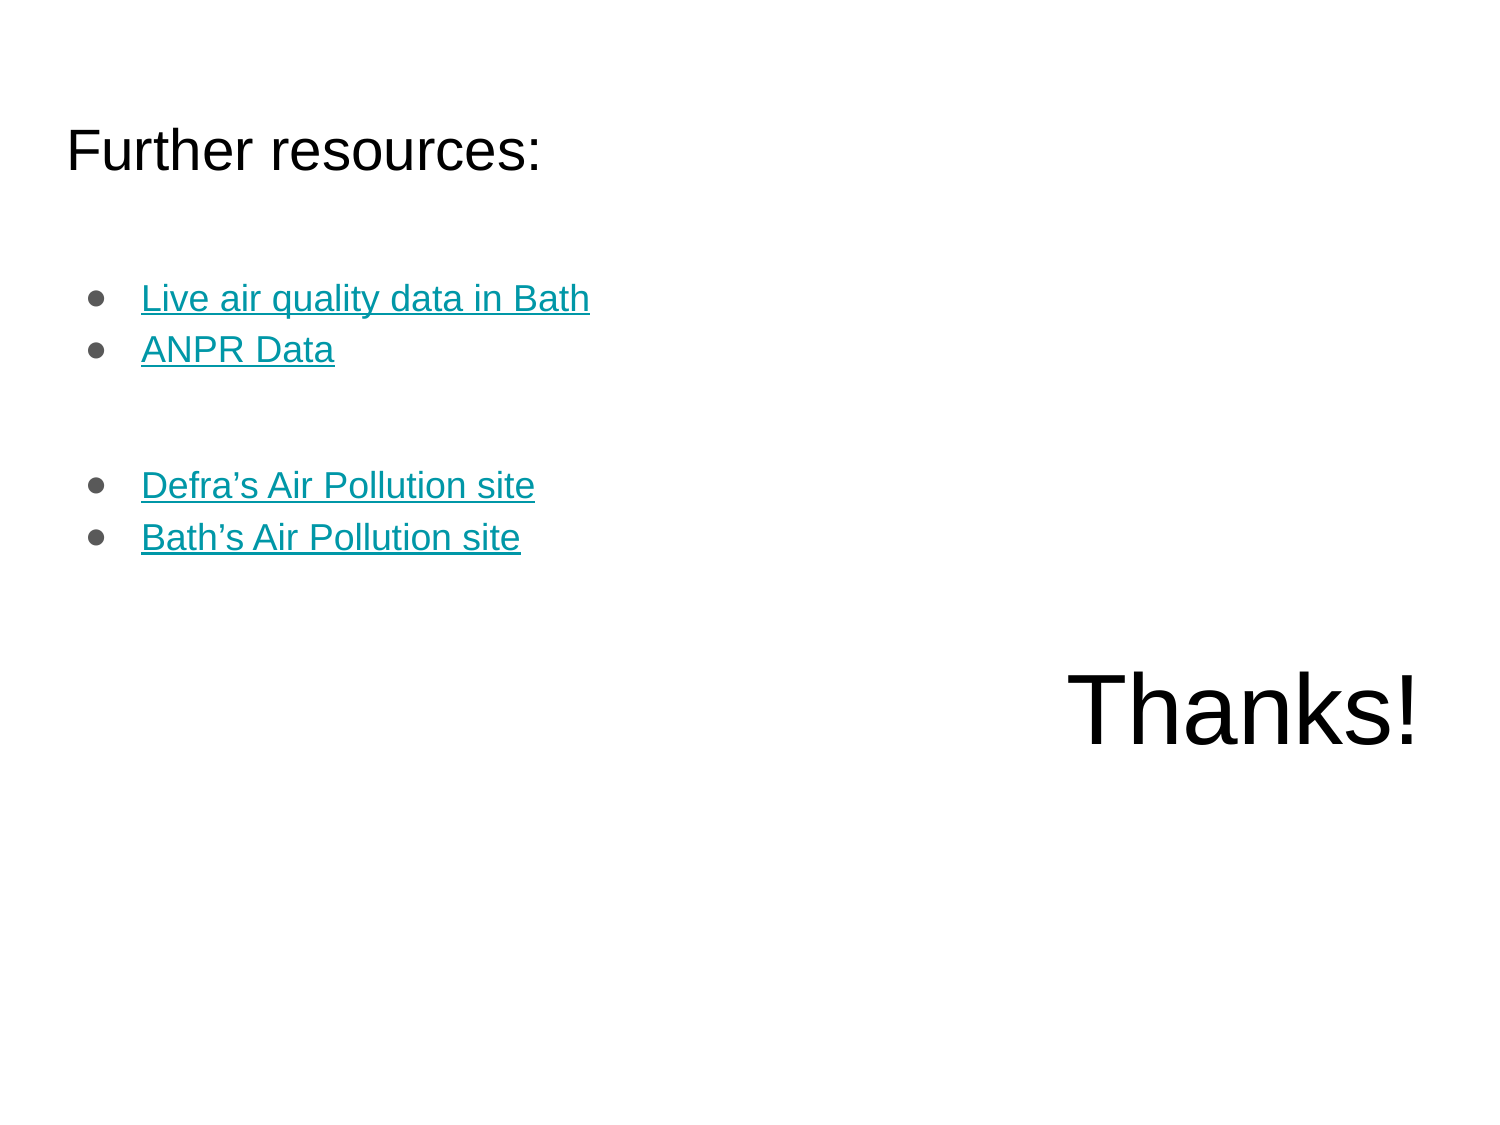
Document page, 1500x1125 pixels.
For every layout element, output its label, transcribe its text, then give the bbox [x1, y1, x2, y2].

title Further resources: [51, 97, 1449, 223]
text_box Thanks! [555, 629, 1437, 995]
list Live air quality data in Bath ANPR Data Defra’s Air Pollution site Bath’s Air Pollution site [51, 252, 1449, 1000]
